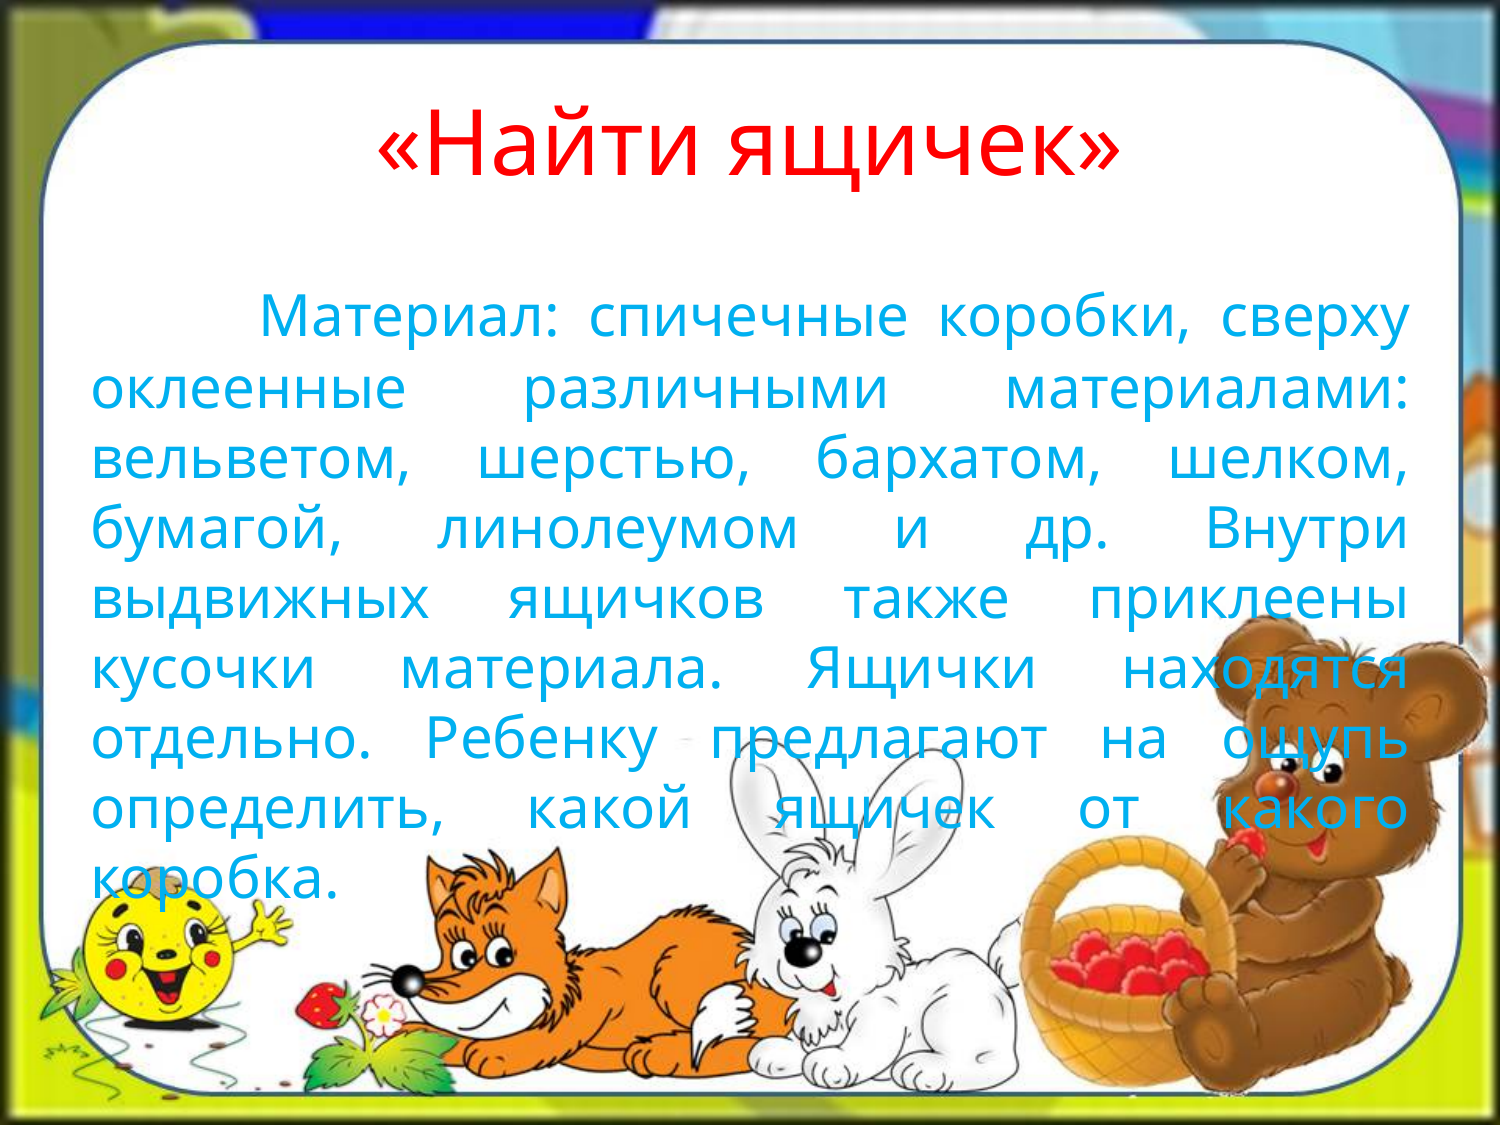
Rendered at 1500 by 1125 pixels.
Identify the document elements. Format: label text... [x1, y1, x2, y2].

picture [0, 0, 1500, 1125]
list Материал: спичечные коробки, сверху оклеенные различными материалами: вельветом, шерстью, бархатом, шелком, бумагой, линолеумом и др. Внутри выдвижных ящичков также приклеены кусочки материала. Ящички находятся отдельно. Ребенку предлагают на ощупь определить, какой ящичек от какого коробка. [75, 262, 1425, 1005]
title «Найти ящичек» [75, 45, 1425, 233]
